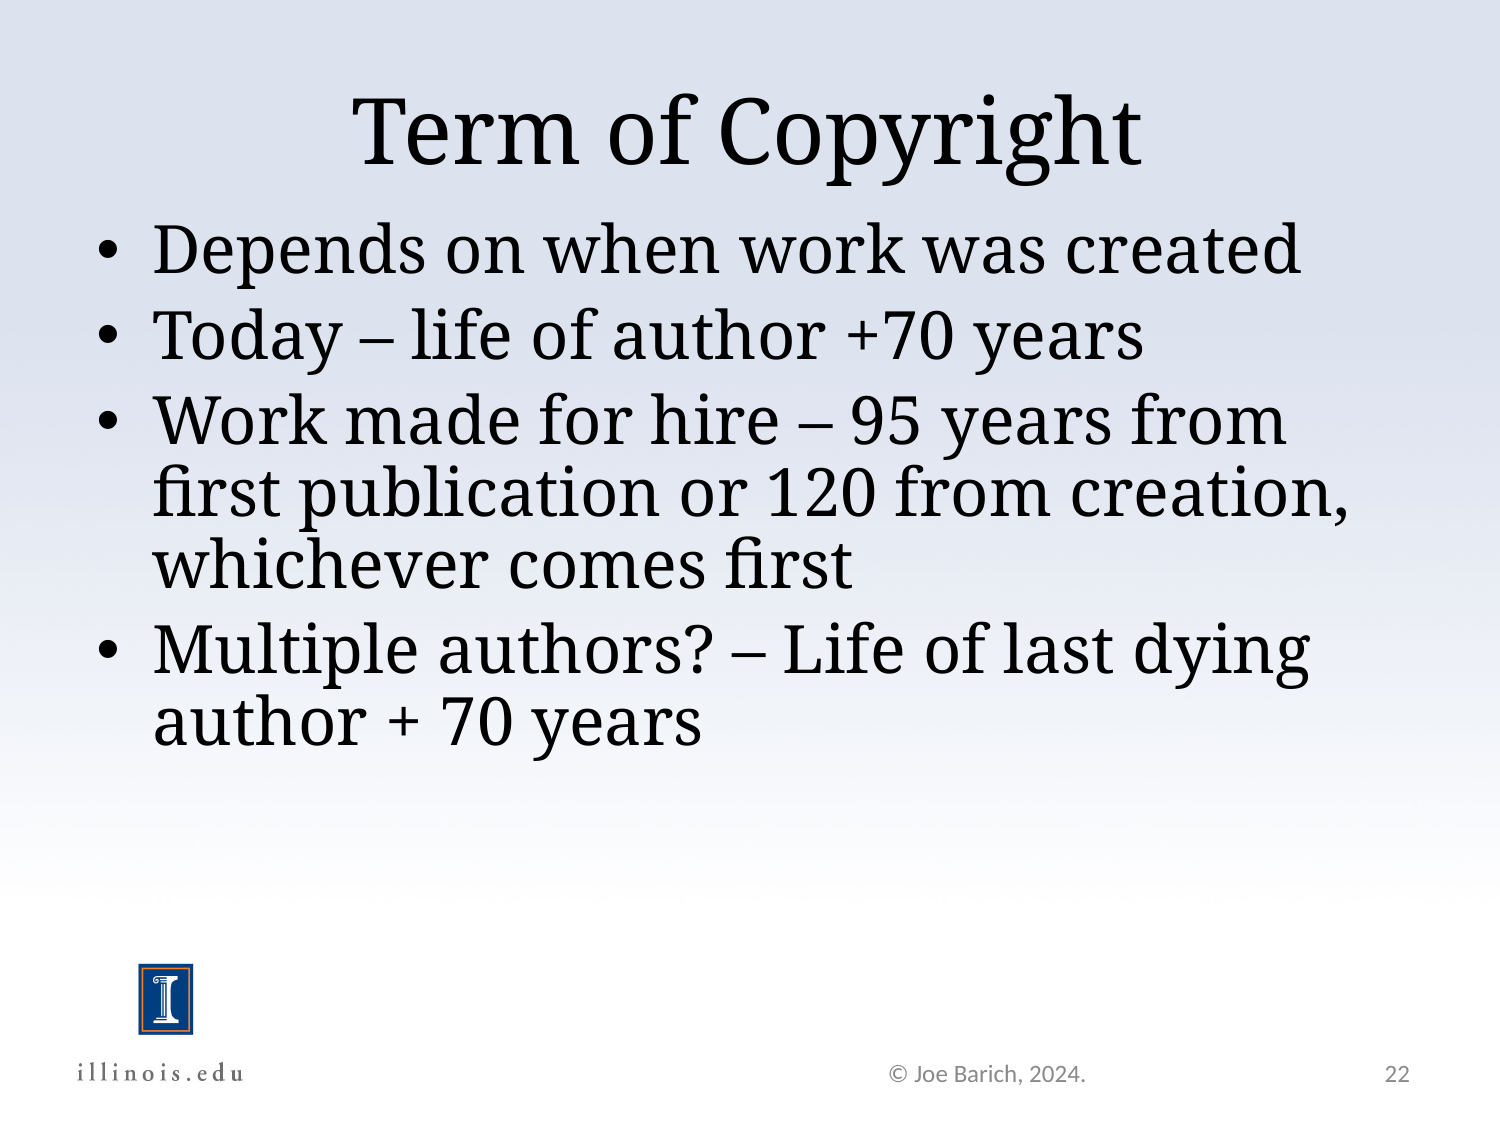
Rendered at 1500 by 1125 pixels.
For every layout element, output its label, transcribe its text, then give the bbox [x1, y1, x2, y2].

footer © Joe Barich, 2024. [750, 1042, 1225, 1103]
picture [0, 0, 1500, 1125]
title Term of Copyright [72, 33, 1424, 222]
slide_number 22 [1250, 1042, 1425, 1103]
list Depends on when work was created Today – life of author +70 years Work made for hire – 95 years from first publication or 120 from creation, whichever comes first Multiple authors? – Life of last dying author + 70 years [80, 208, 1432, 897]
